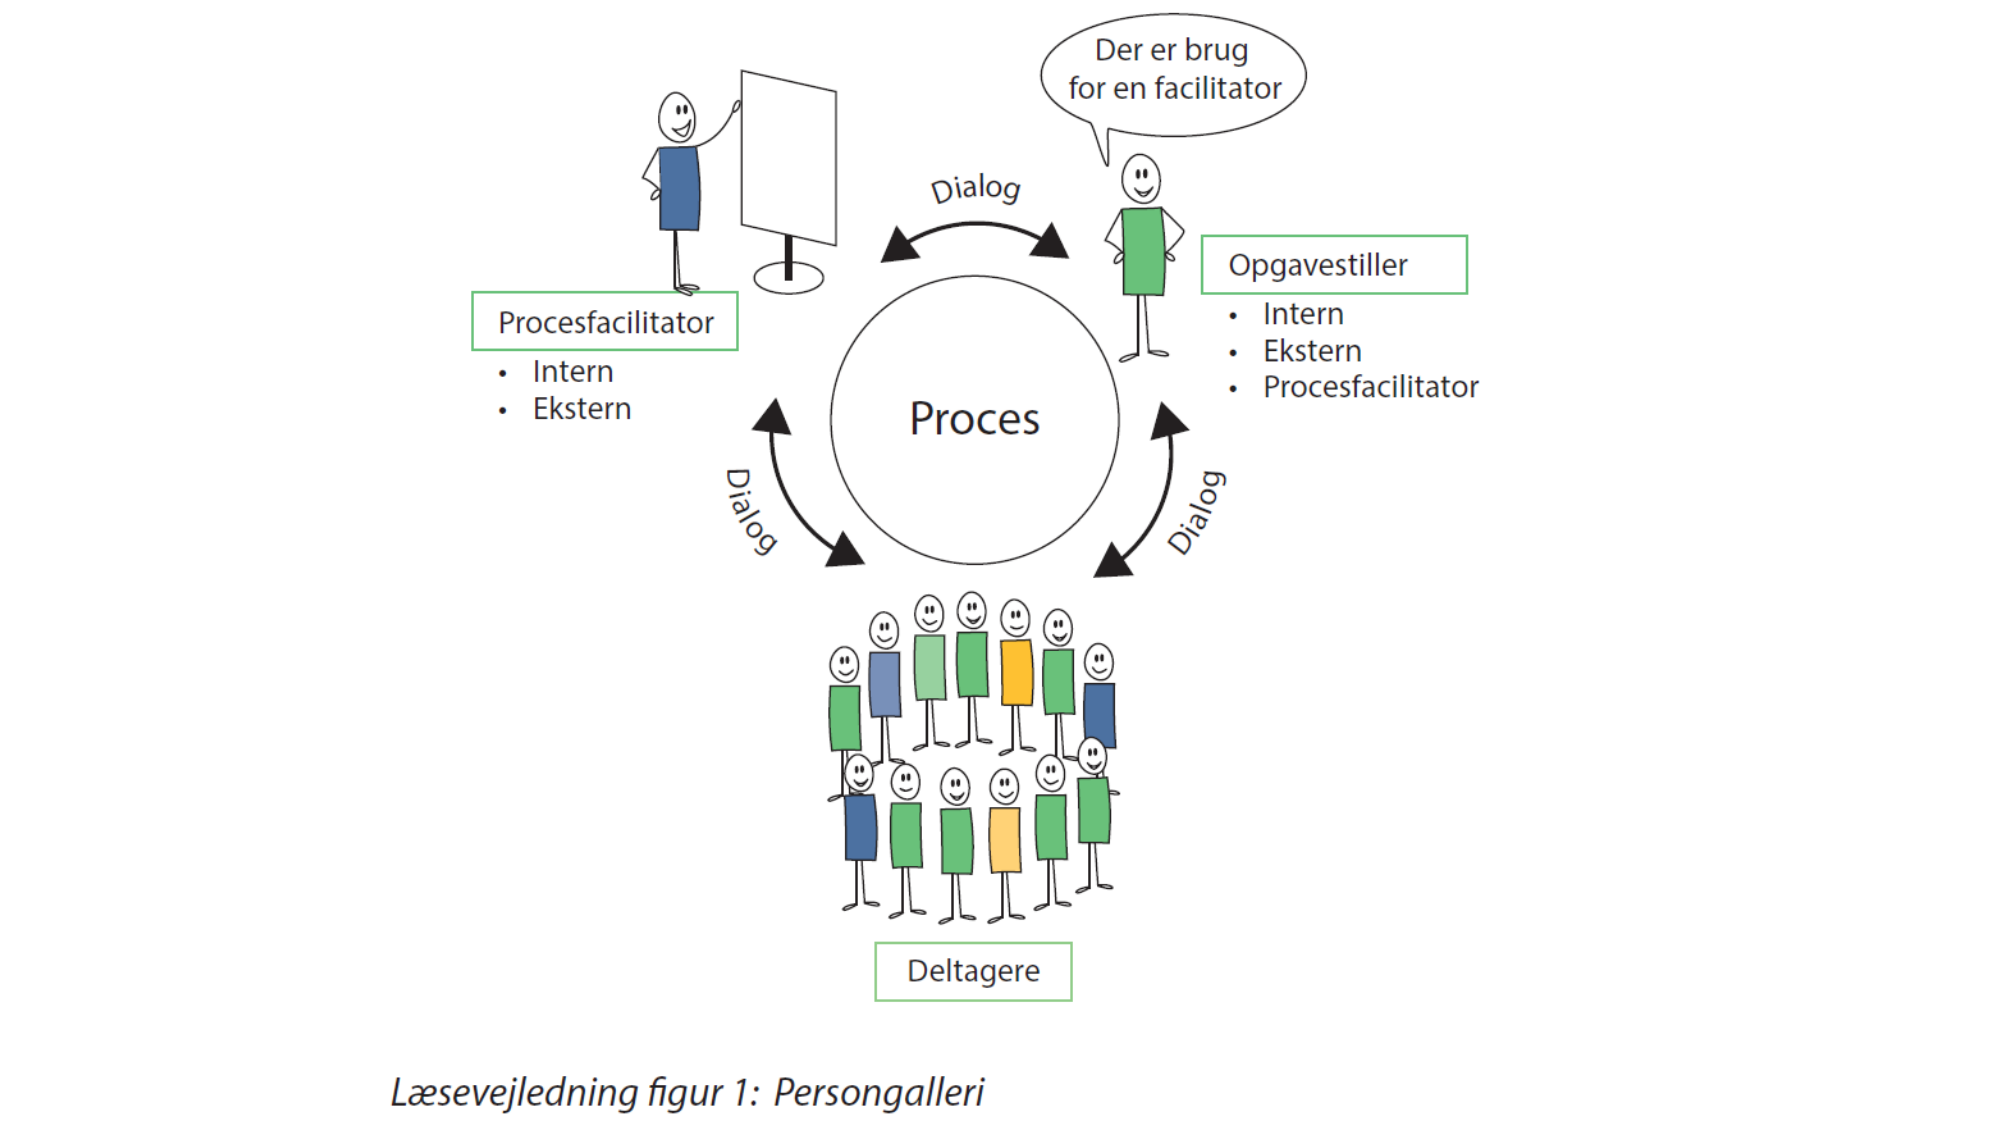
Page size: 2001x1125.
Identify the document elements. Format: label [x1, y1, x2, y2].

picture [336, 0, 1663, 1125]
